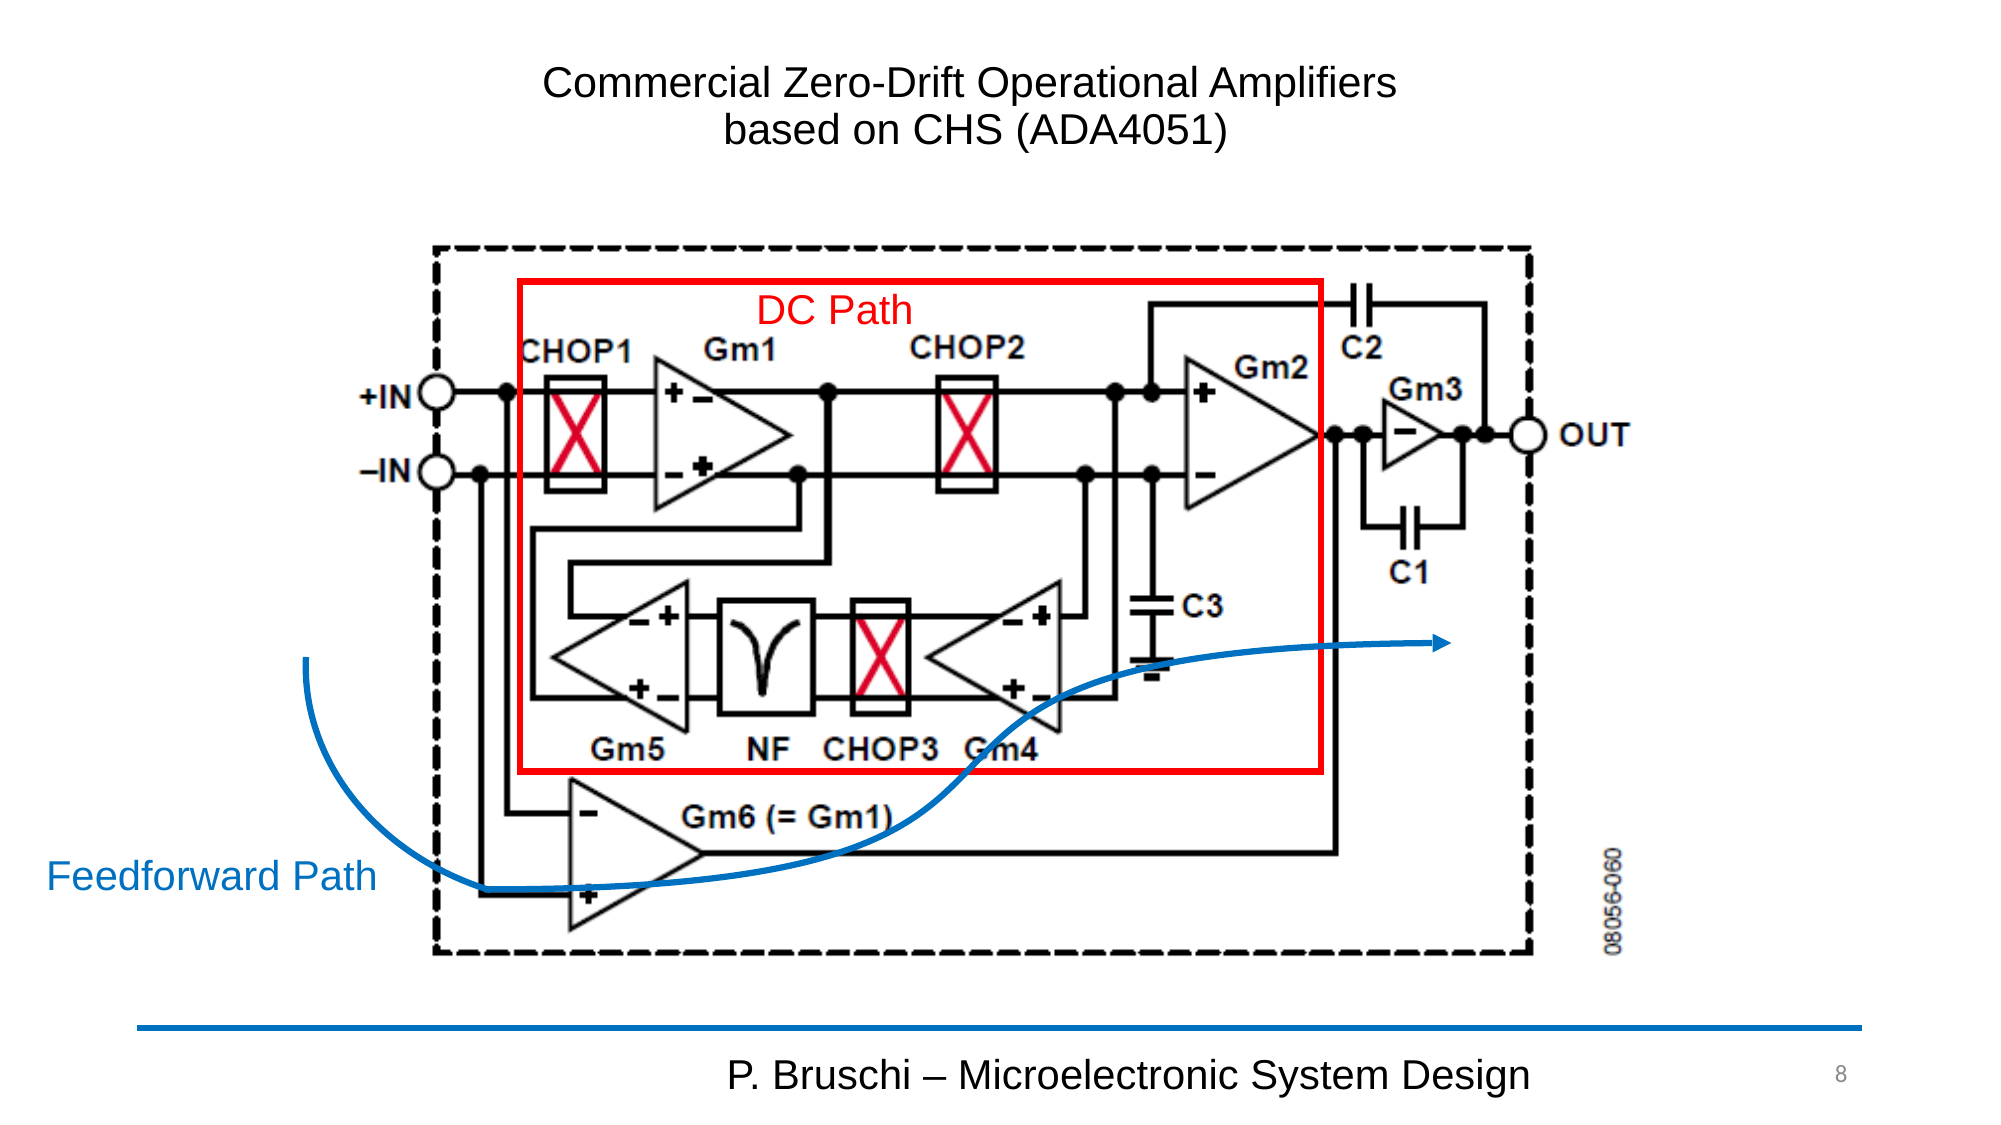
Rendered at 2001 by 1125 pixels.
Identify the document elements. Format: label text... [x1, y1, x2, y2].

picture [294, 228, 1657, 976]
slide_number 8 [1718, 1042, 1863, 1103]
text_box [305, 441, 1452, 904]
text_box Feedforward Path [31, 841, 294, 907]
footer P. Bruschi – Microelectronic System Design [662, 1042, 1596, 1103]
title Commercial Zero-Drift Operational Amplifiers based on CHS (ADA4051) [113, 52, 1839, 162]
